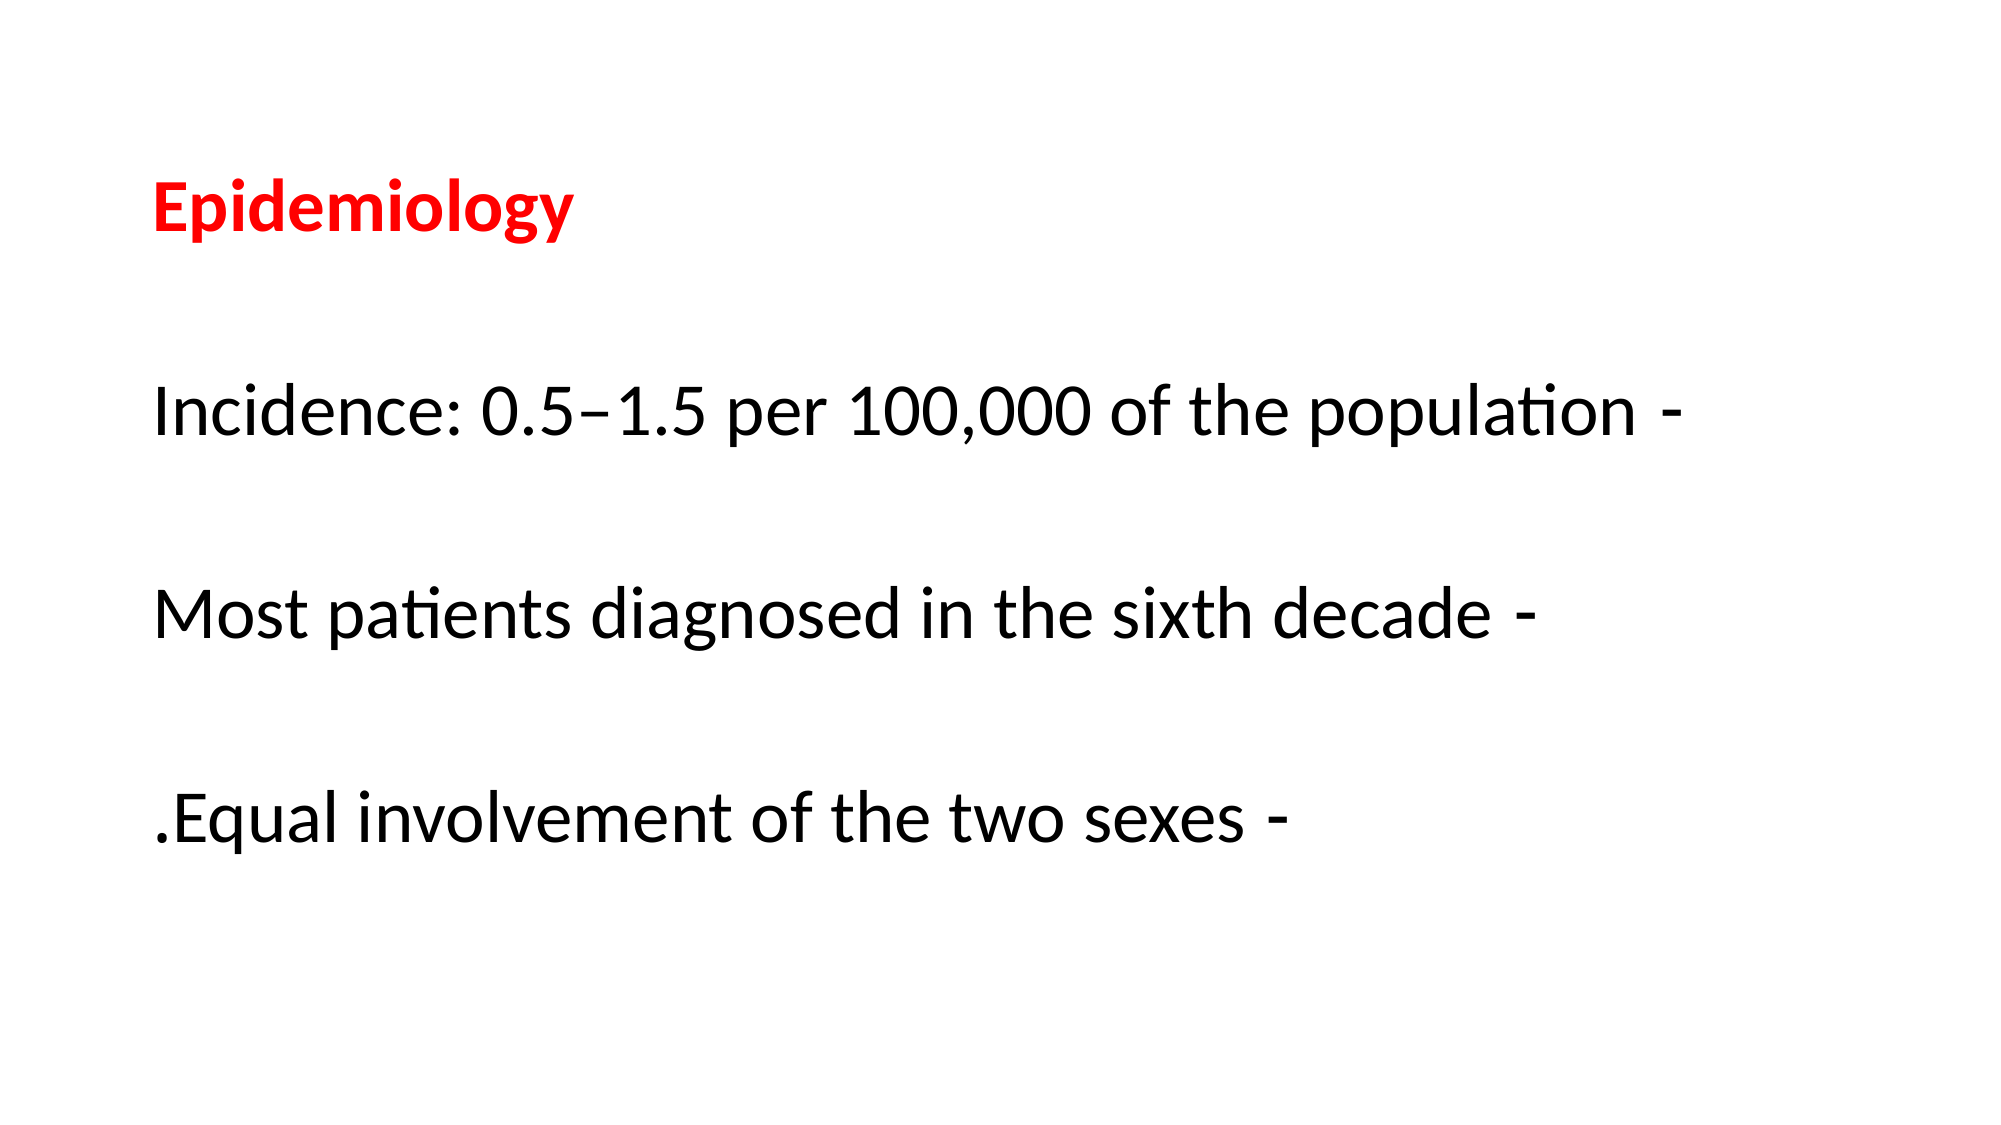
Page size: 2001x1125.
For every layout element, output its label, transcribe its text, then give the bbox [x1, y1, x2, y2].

list Epidemiology - Incidence: 0.5–1.5 per 100,000 of the population - Most patients diagnosed in the sixth decade - Equal involvement of the two sexes. [137, 48, 1863, 1072]
